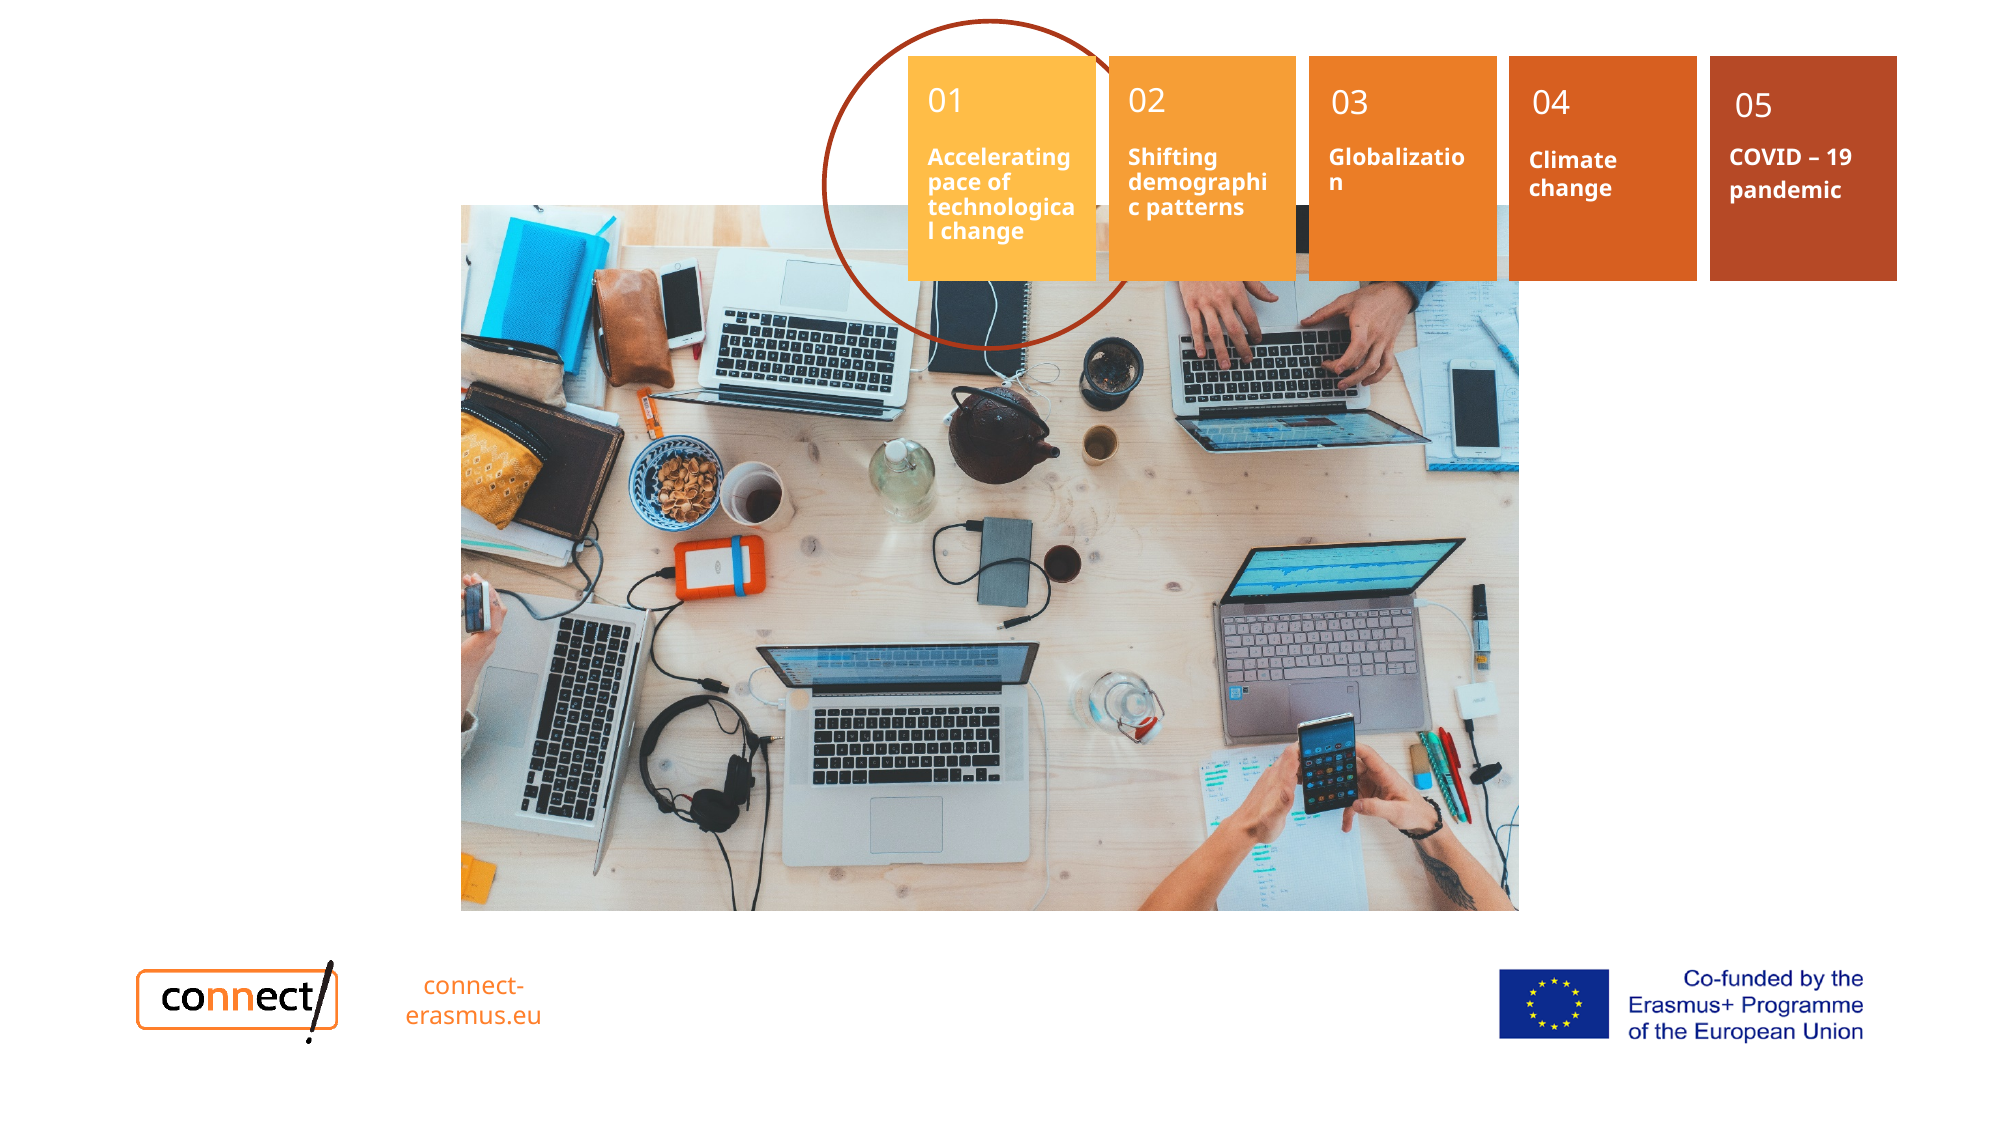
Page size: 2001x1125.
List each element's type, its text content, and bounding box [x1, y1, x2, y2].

text_box [920, 20, 1060, 35]
picture [1498, 968, 1863, 1044]
picture [136, 960, 338, 1044]
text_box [908, 35, 1897, 302]
footer connect-erasmus.eu [341, 976, 607, 1022]
picture [461, 205, 1519, 911]
text_box [823, 41, 908, 205]
